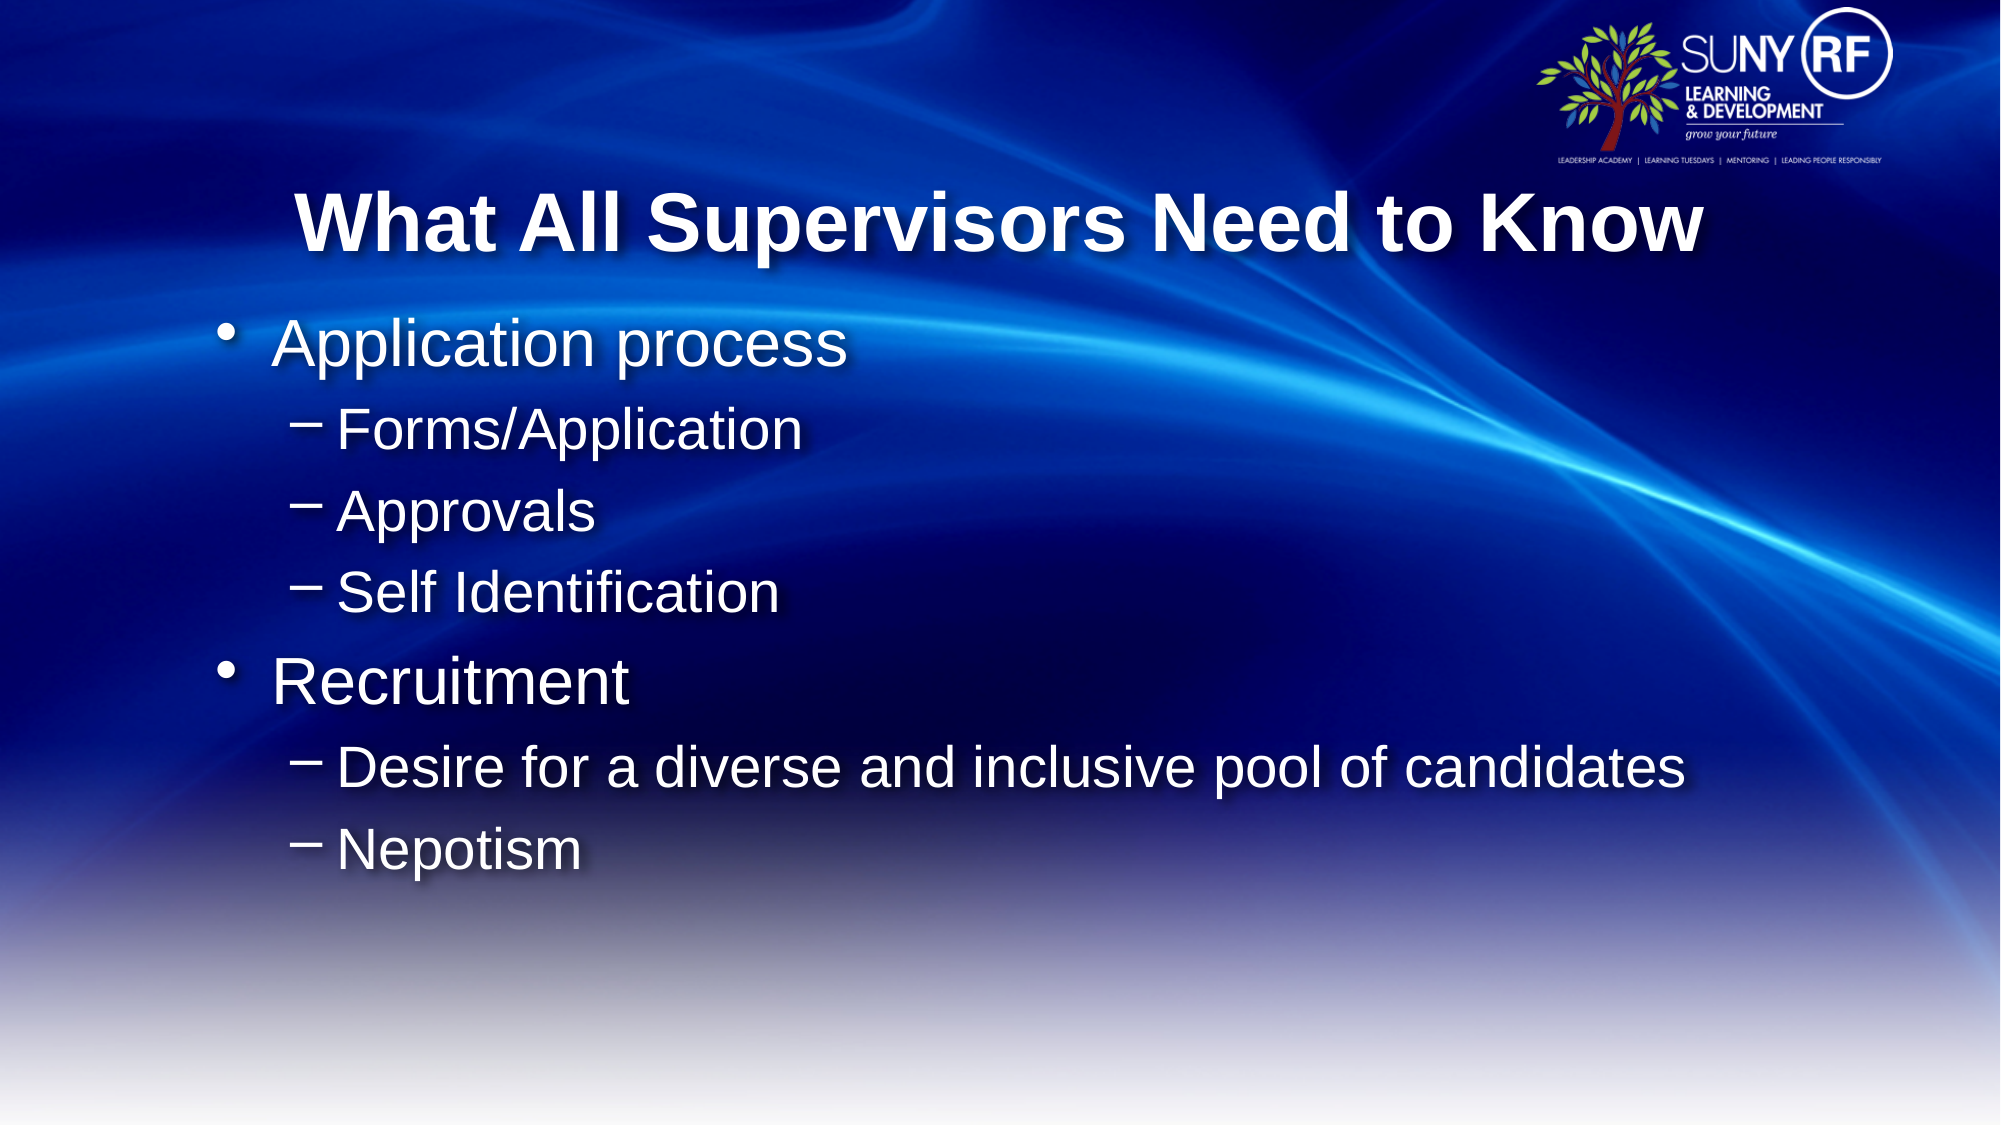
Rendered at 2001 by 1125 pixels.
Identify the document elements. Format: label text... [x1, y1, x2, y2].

title What All Supervisors Need to Know [199, 168, 1801, 269]
picture [0, 0, 2001, 1125]
list Application process Forms/Application Approvals Self Identification Recruitment Desire for a diverse and inclusive pool of candidates Nepotism [199, 291, 1801, 1030]
